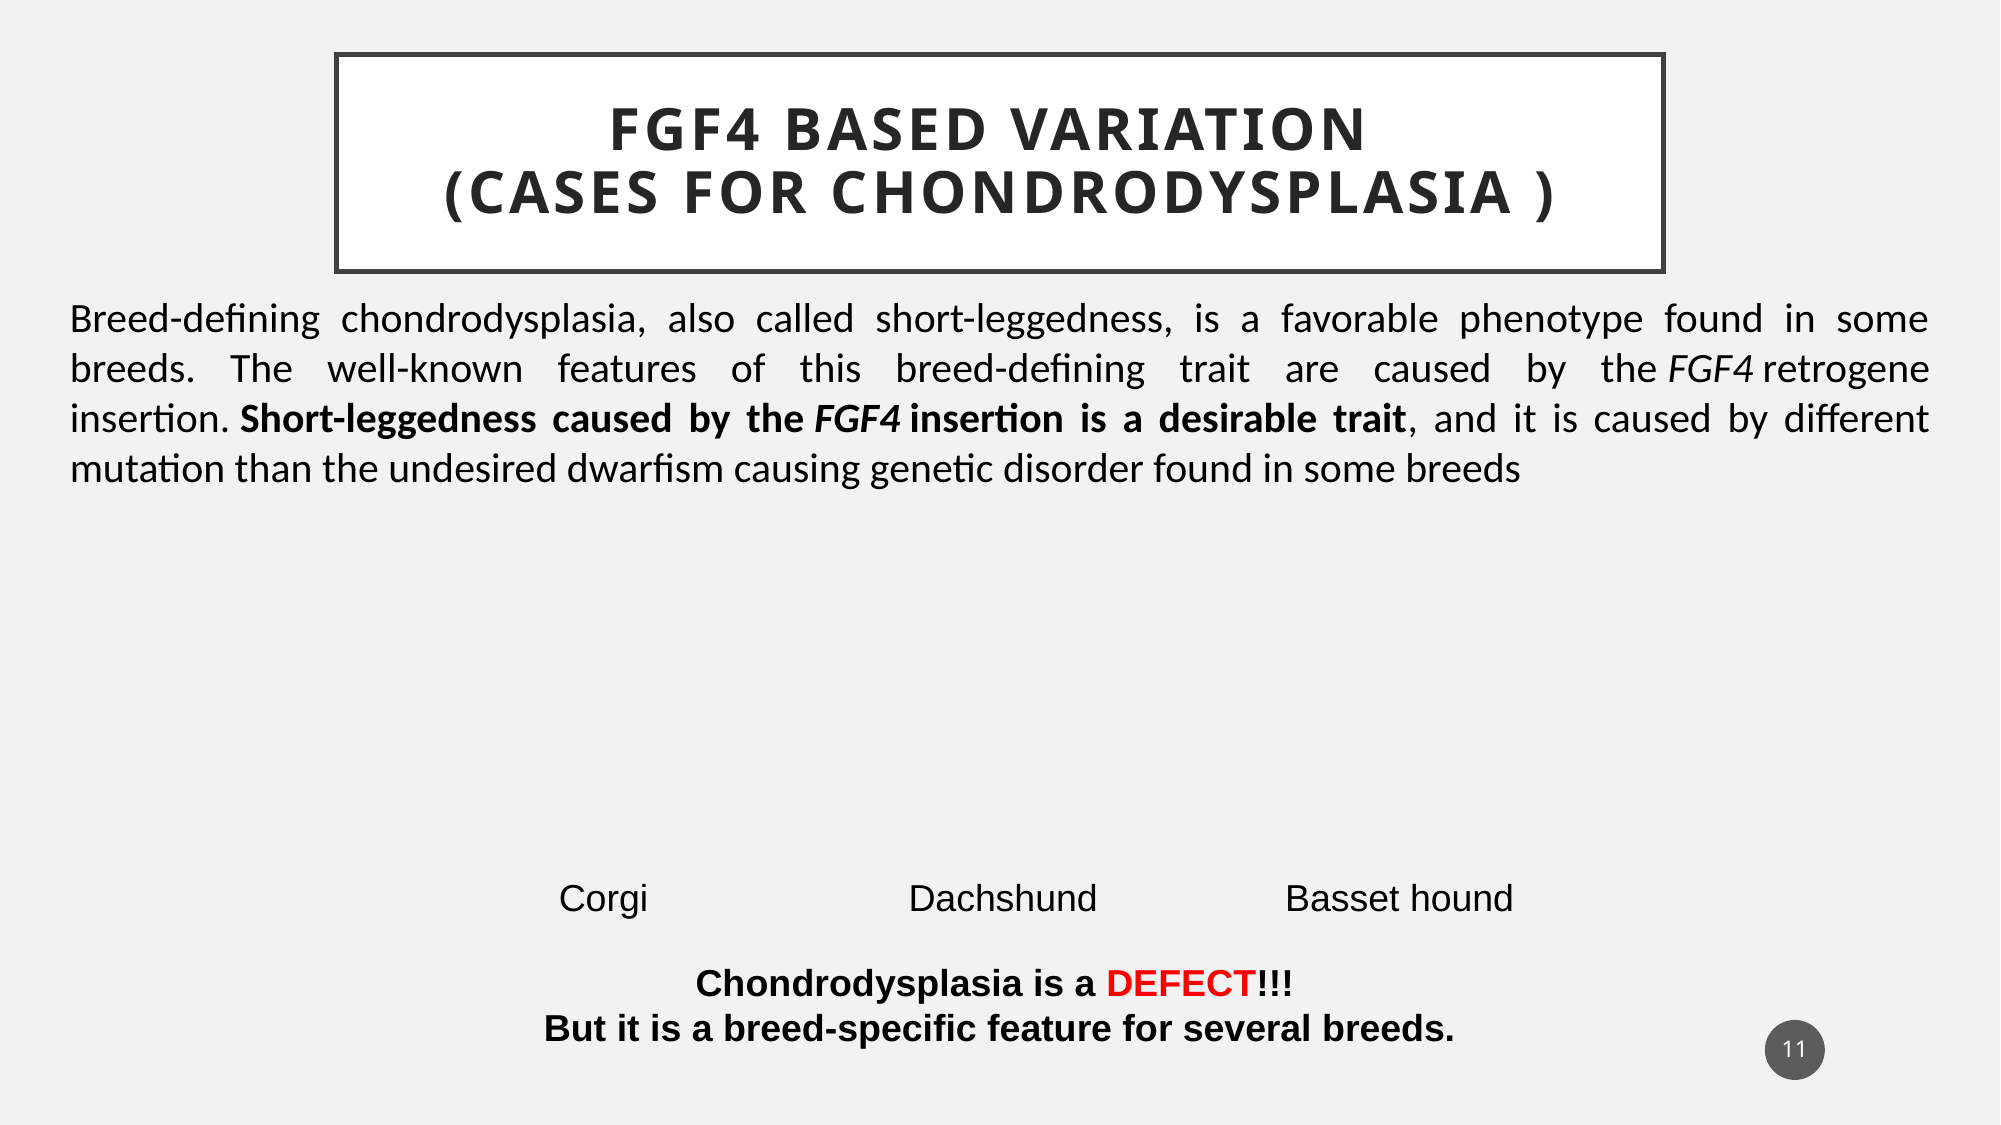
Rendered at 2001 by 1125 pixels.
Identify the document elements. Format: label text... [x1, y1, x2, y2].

text_box Basset hound [1270, 867, 1529, 927]
title FGF4 based variation (cases for Chondrodysplasia ) [334, 52, 1666, 274]
text_box Corgi [543, 867, 663, 927]
text_box Chondrodysplasia is a DEFECT!!! But it is a breed-specific feature for several breeds. [528, 951, 1472, 1057]
text_box Breed-defining chondrodysplasia, also called short-leggedness, is a favorable phenotype found in some breeds. The well-known features of this breed-defining trait are caused by the FGF4 retrogene insertion. Short-leggedness caused by the FGF4 insertion is a desirable trait, and it is caused by different mutation than the undesired dwarfism causing genetic disorder found in some breeds [55, 283, 1945, 499]
slide_number 11 [1764, 1019, 1825, 1080]
text_box Dachshund [893, 866, 1113, 927]
